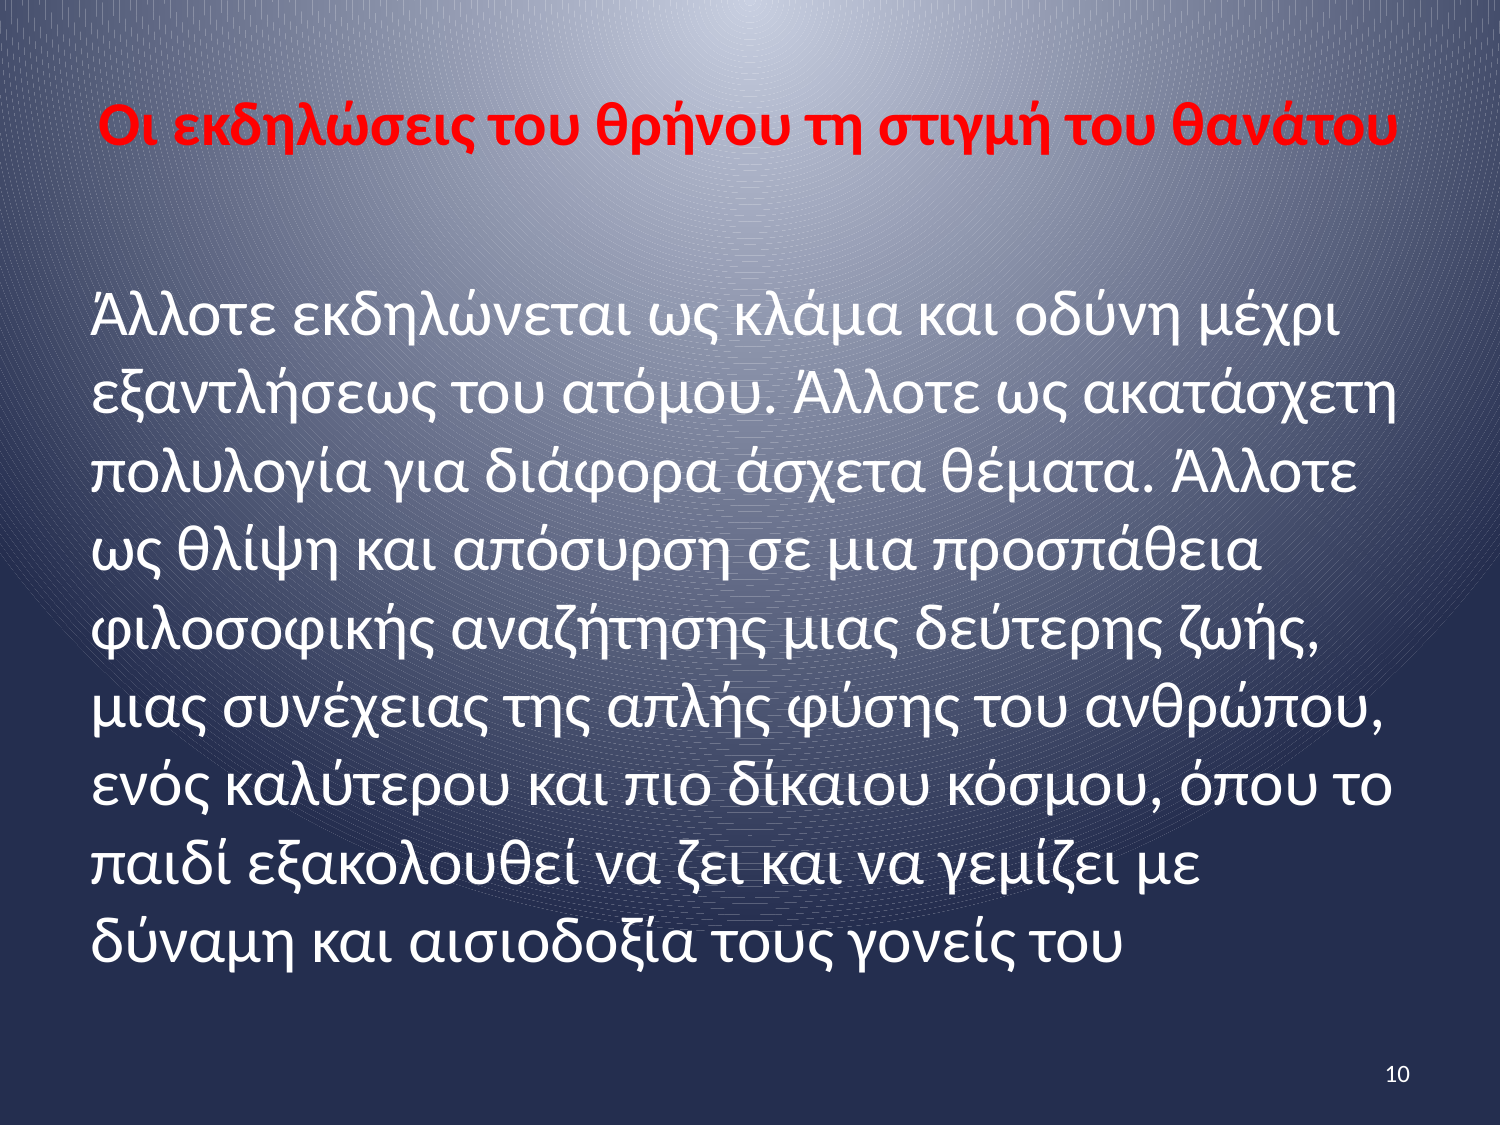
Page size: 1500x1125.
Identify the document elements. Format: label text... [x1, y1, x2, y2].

title Οι εκδηλώσεις του θρήνου τη στιγμή του θανάτου [75, 45, 1425, 197]
slide_number 10 [1074, 1042, 1425, 1103]
list Άλλοτε εκδηλώνεται ως κλάμα και οδύνη μέχρι εξαντλήσεως του ατόμου. Άλλοτε ως ακατάσχετη πολυλογία για διάφορα άσχετα θέματα. Άλλοτε ως θλίψη και απόσυρση σε μια προσπάθεια φιλοσοφικής αναζήτησης μιας δεύτερης ζωής, μιας συνέχειας της απλής φύσης του ανθρώπου, ενός καλύτερου και πιο δίκαιου κόσμου, όπου το παιδί εξακολουθεί να ζει και να γεμίζει με δύναμη και αισιοδοξία τους γονείς του [75, 262, 1425, 1005]
